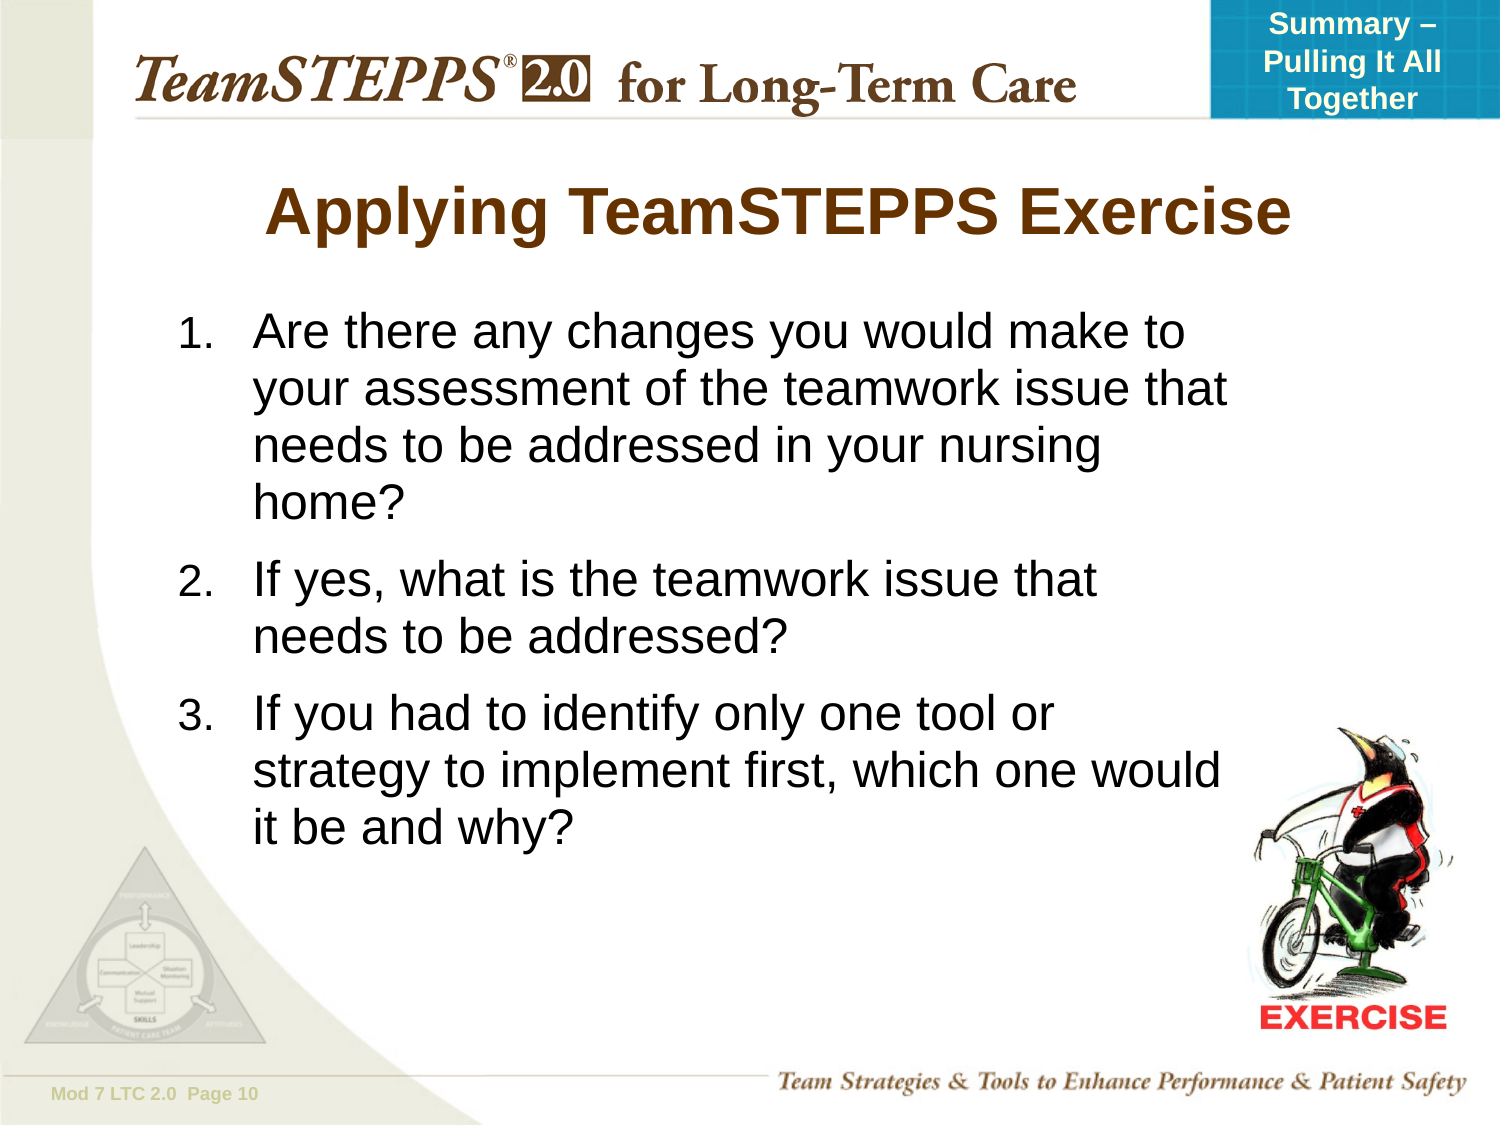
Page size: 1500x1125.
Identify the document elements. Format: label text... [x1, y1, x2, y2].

picture [1244, 718, 1462, 1039]
picture [0, 0, 1500, 1125]
title Applying TeamSTEPPS Exercise [144, 143, 1415, 273]
list Are there any changes you would make to your assessment of the teamwork issue that needs to be addressed in your nursing home? If yes, what is the teamwork issue that needs to be addressed? If you had to identify only one tool or strategy to implement first, which one would it be and why? [162, 295, 1246, 1060]
